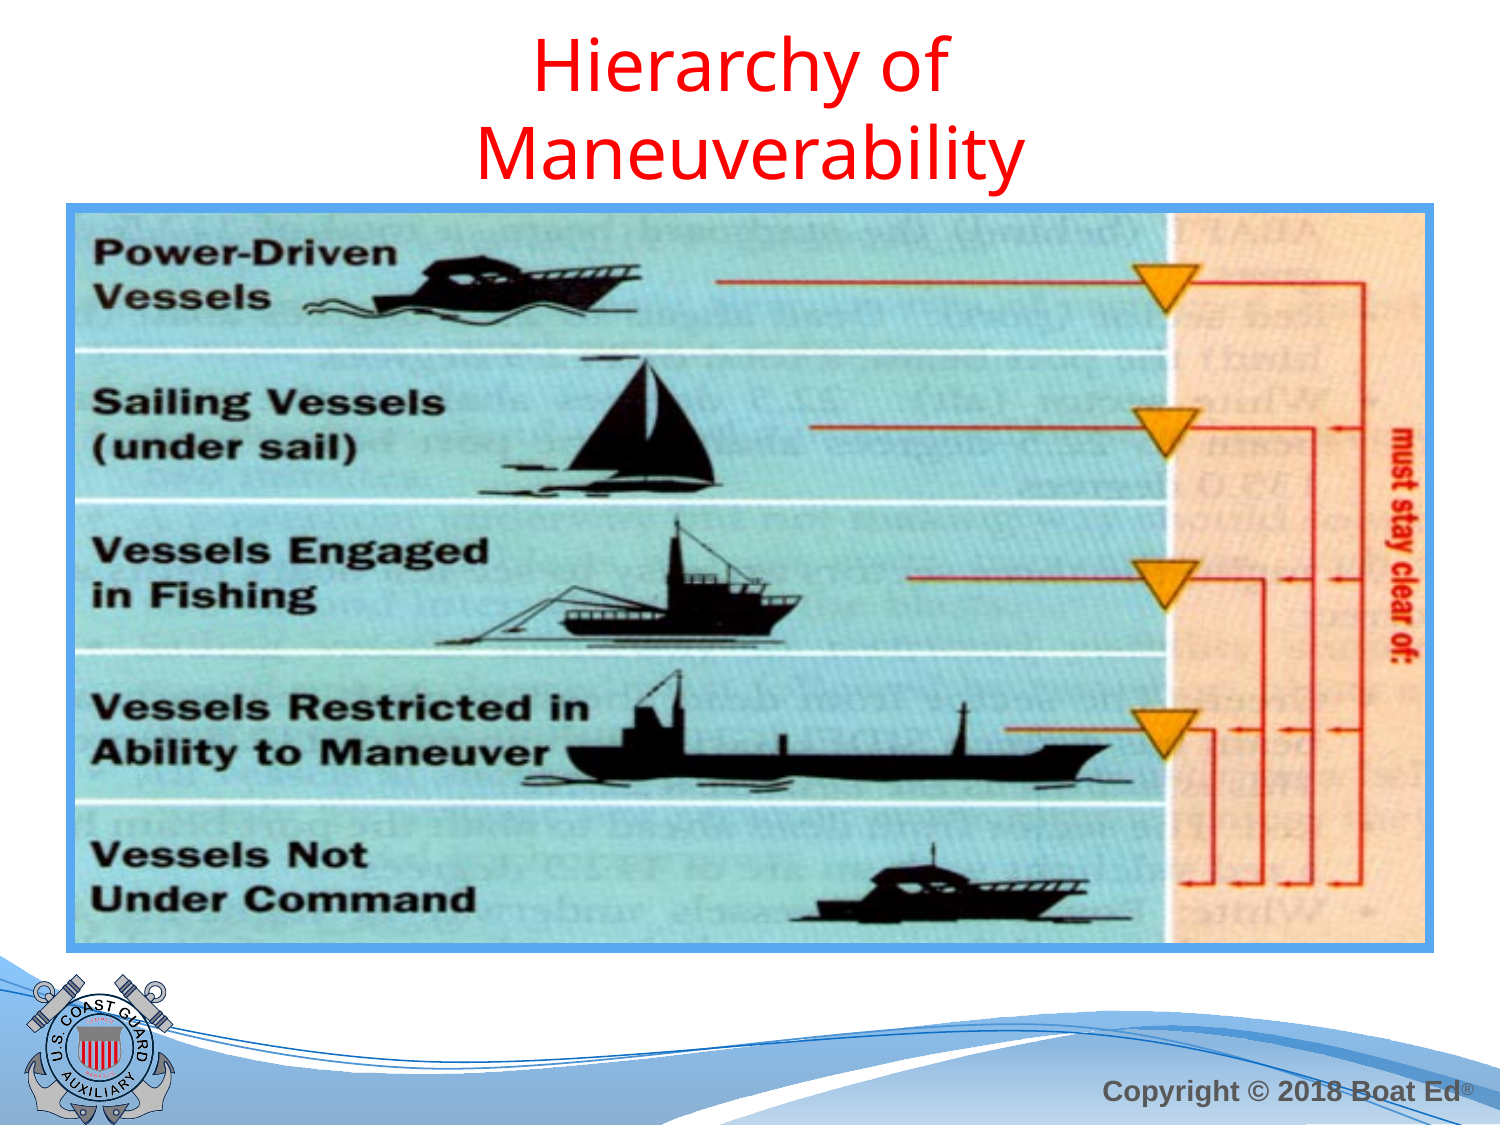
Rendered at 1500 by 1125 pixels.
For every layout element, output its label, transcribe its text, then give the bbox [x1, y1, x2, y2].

picture [74, 212, 1426, 944]
picture [24, 973, 176, 1125]
title Hierarchy of Maneuverability [0, 12, 1500, 201]
